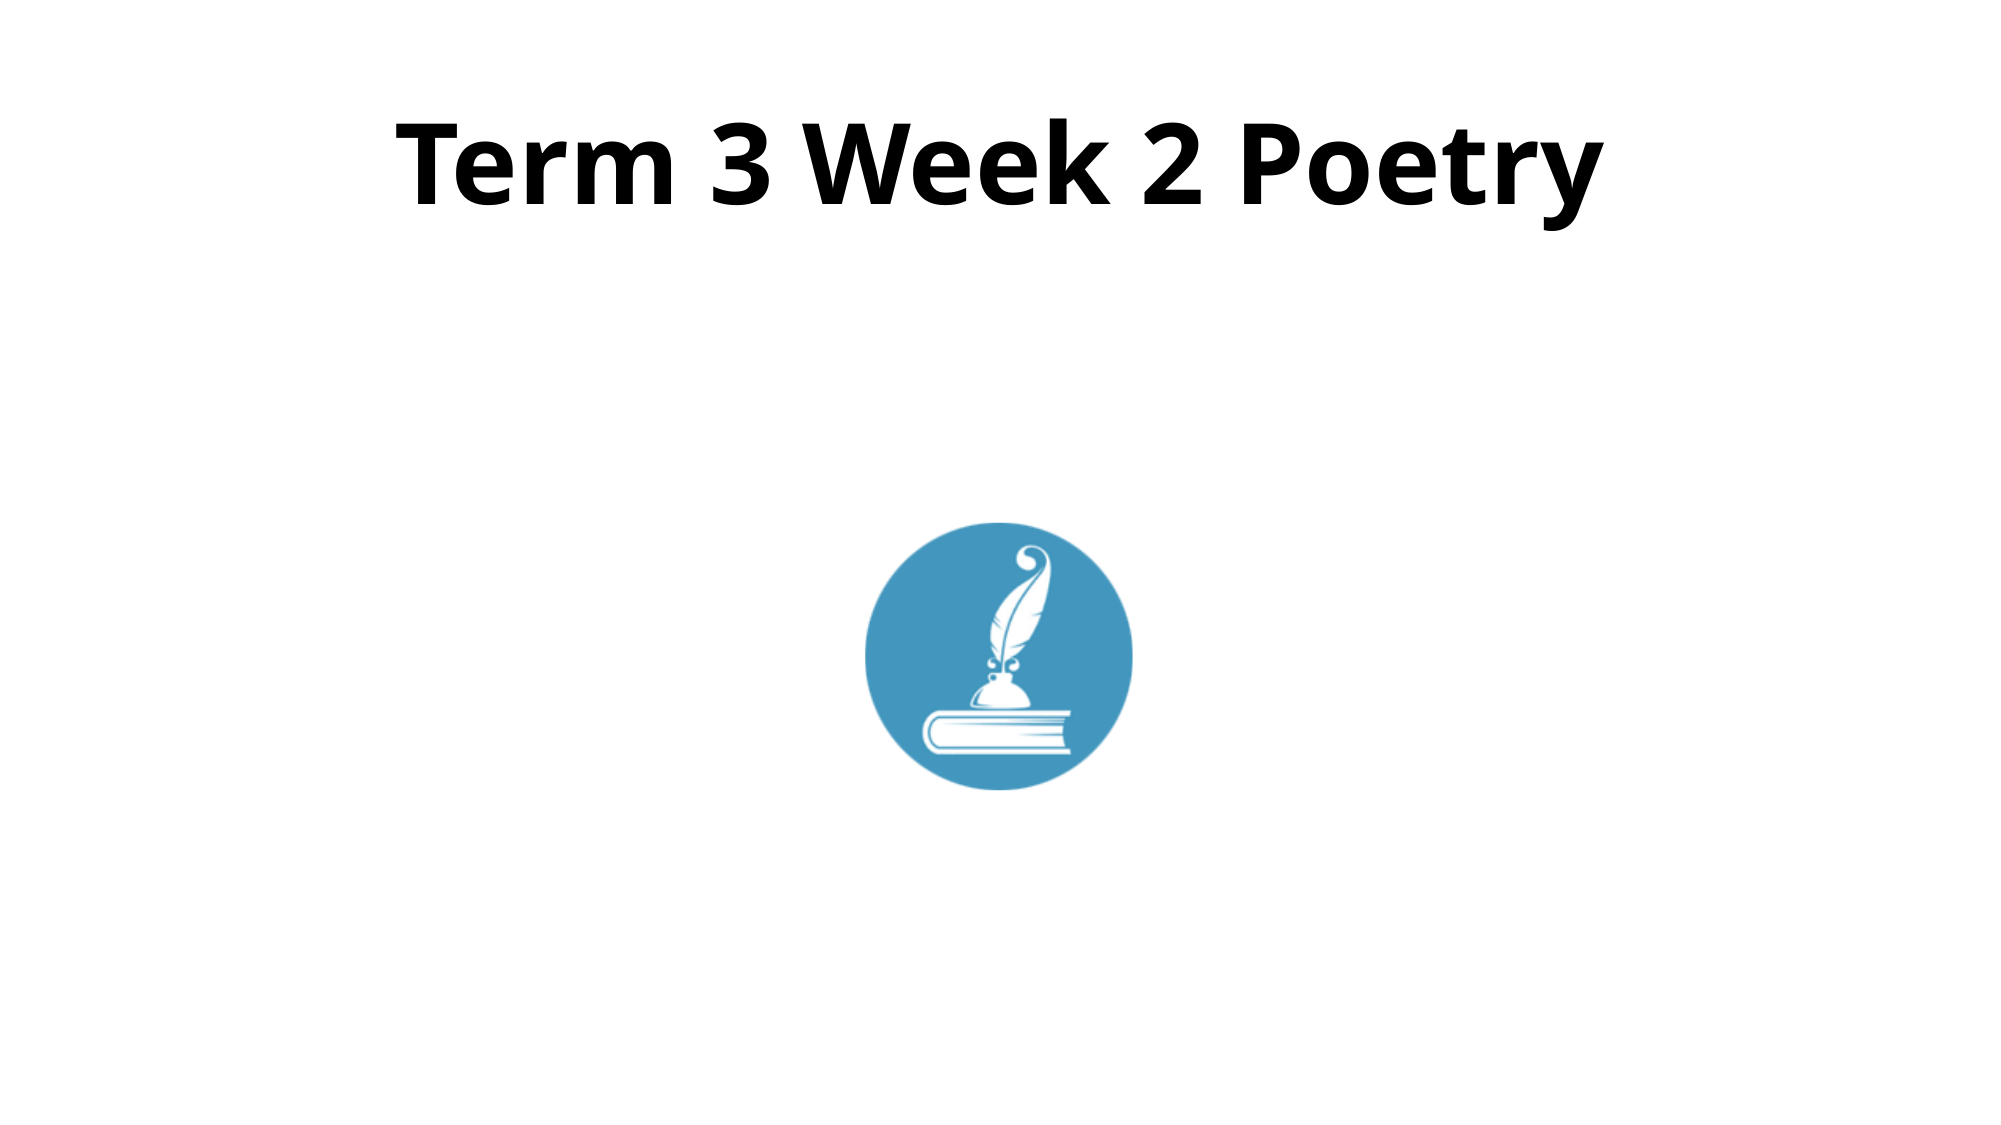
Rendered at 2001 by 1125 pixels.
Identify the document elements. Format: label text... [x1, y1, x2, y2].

title Term 3 Week 2 Poetry [137, 59, 1863, 278]
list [859, 515, 1141, 797]
